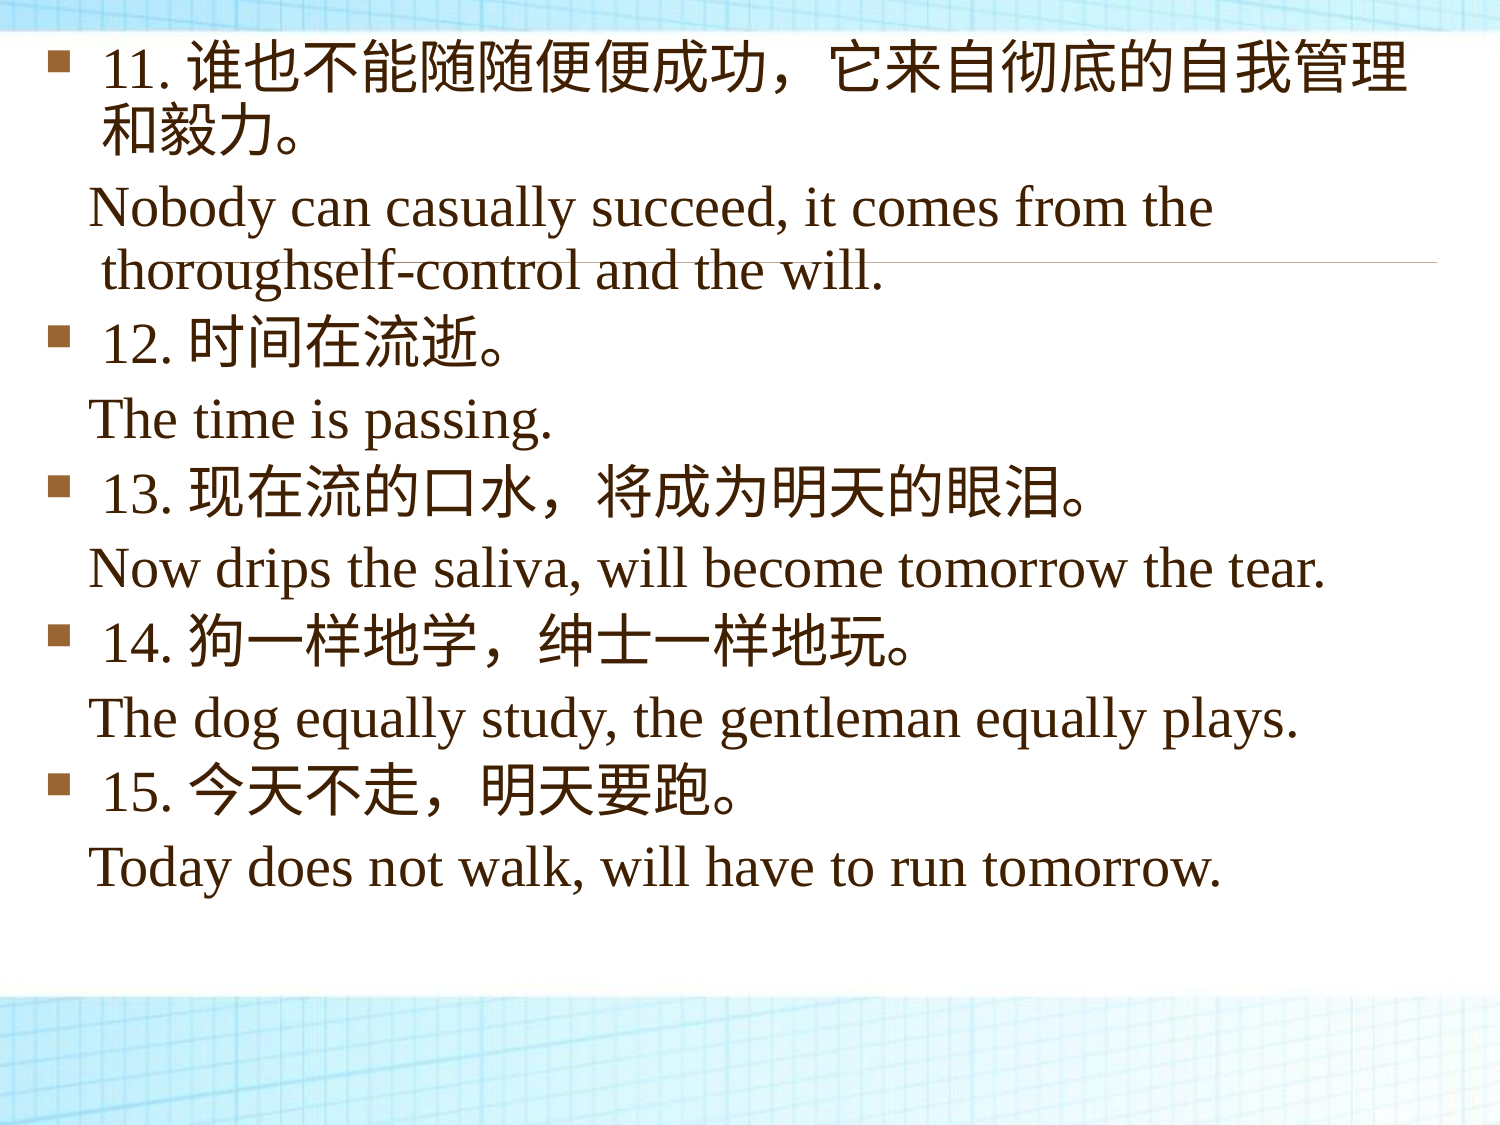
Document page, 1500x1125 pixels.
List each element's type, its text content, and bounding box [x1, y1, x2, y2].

list 11.谁也不能随随便便成功，它来自彻底的自我管理和毅力。 Nobody can casually succeed, it comes from the thoroughself-control and the will. 12.时间在流逝。 The time is passing. 13.现在流的口水，将成为明天的眼泪。 Now drips the saliva, will become tomorrow the tear. 14.狗一样地学，绅士一样地玩。 The dog equally study, the gentleman equally plays. 15.今天不走，明天要跑。 Today does not walk, will have to run tomorrow. [29, 31, 1431, 669]
picture [0, 0, 1500, 1125]
